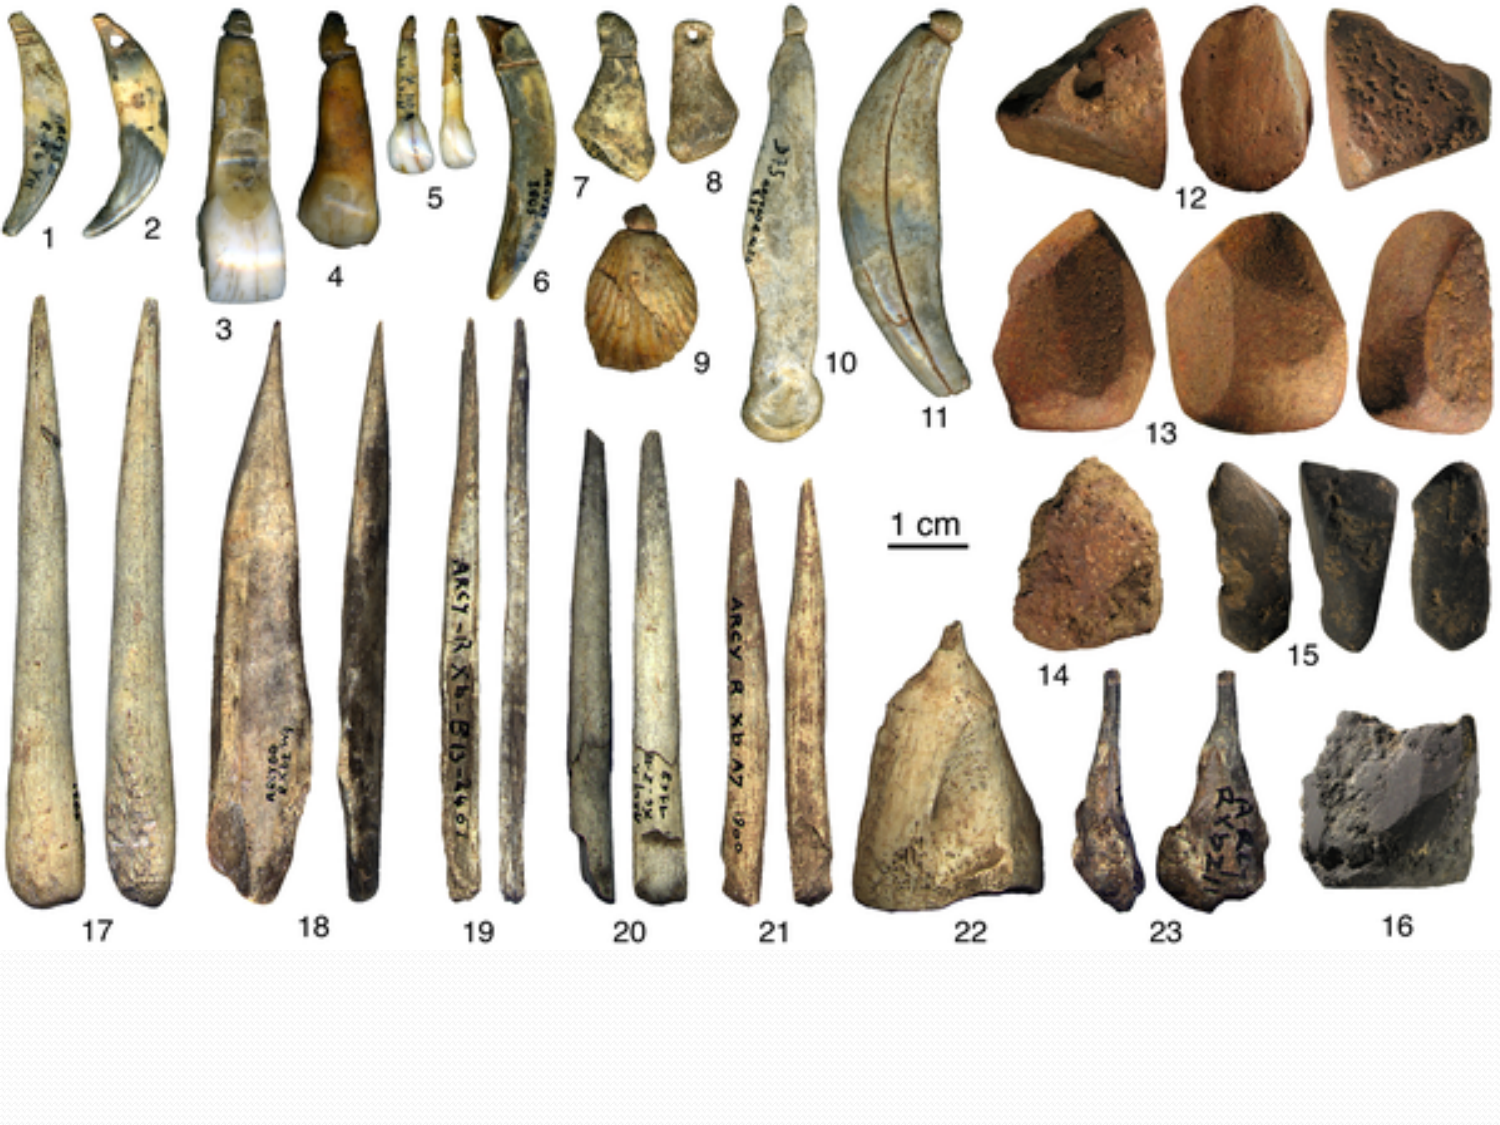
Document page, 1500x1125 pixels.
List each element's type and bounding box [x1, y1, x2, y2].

list [0, 0, 1500, 950]
